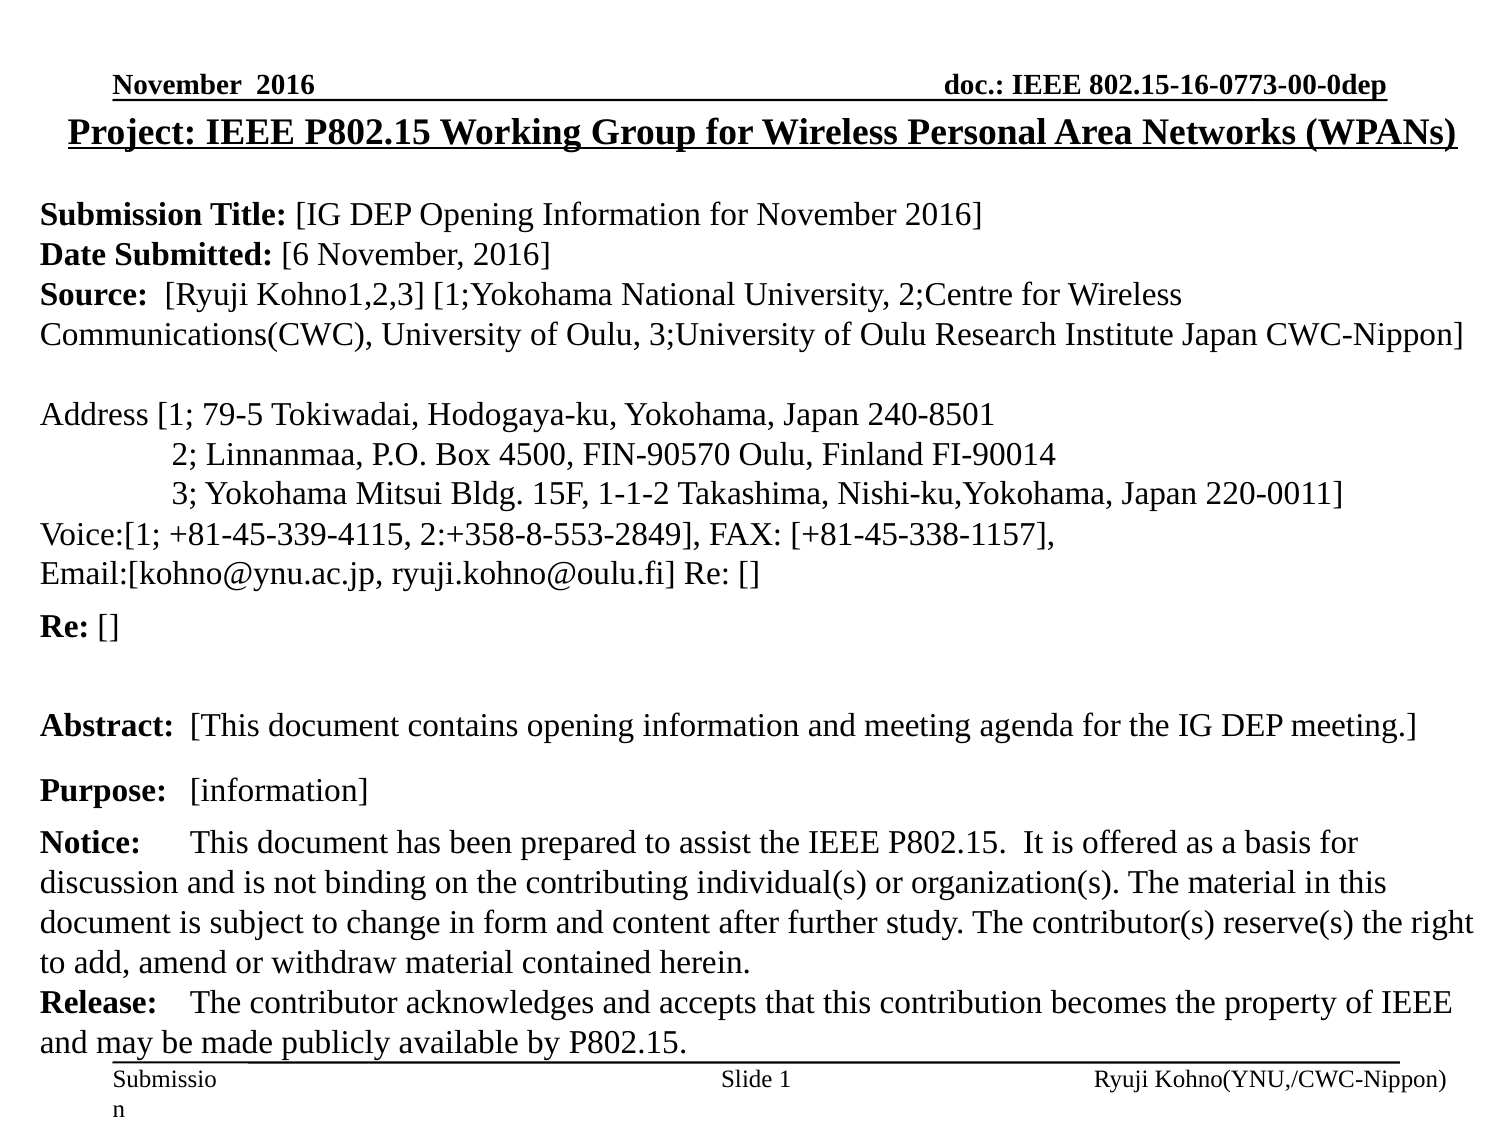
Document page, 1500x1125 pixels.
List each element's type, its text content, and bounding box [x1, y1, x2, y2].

slide_number Slide 1 [712, 1068, 800, 1093]
footer Ryuji Kohno(YNU,/CWC-Nippon) [900, 1068, 1447, 1093]
text_box Project: IEEE P802.15 Working Group for Wireless Personal Area Networks (WPANs) Submission Title: [IG DEP Opening Information for November 2016] Date Submitted: [6 November, 2016] Source: [Ryuji Kohno1,2,3] [1;Yokohama National University, 2;Centre for Wireless Communications(CWC), University of Oulu, 3;University of Oulu Research Institute Japan CWC-Nippon] Address [1; 79-5 Tokiwadai, Hodogaya-ku, Yokohama, Japan 240-8501 2; Linnanmaa, P.O. Box 4500, FIN-90570 Oulu, Finland FI-90014 3; Yokohama Mitsui Bldg. 15F, 1-1-2 Takashima, Nishi-ku,Yokohama, Japan 220-0011] Voice:[1; +81-45-339-4115, 2:+358-8-553-2849], FAX: [+81-45-338-1157], Email:[kohno@ynu.ac.jp, ryuji.kohno@oulu.fi] Re: [] Re: [] Abstract: [This document contains opening information and meeting agenda for the IG DEP meeting.] Purpose: [information] Notice: This document has been prepared to assist the IEEE P802.15. It is offered as a basis for discussion and is not binding on the contributing individual(s) or organization(s). The material in this document is subject to change in form and content after further study. The contributor(s) reserve(s) the right to add, amend or withdraw material contained herein. Release: The contributor acknowledges and accepts that this contribution becomes the property of IEEE and may be made publicly available by P802.15. [24, 99, 1500, 1068]
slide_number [112, 0, 375, 100]
